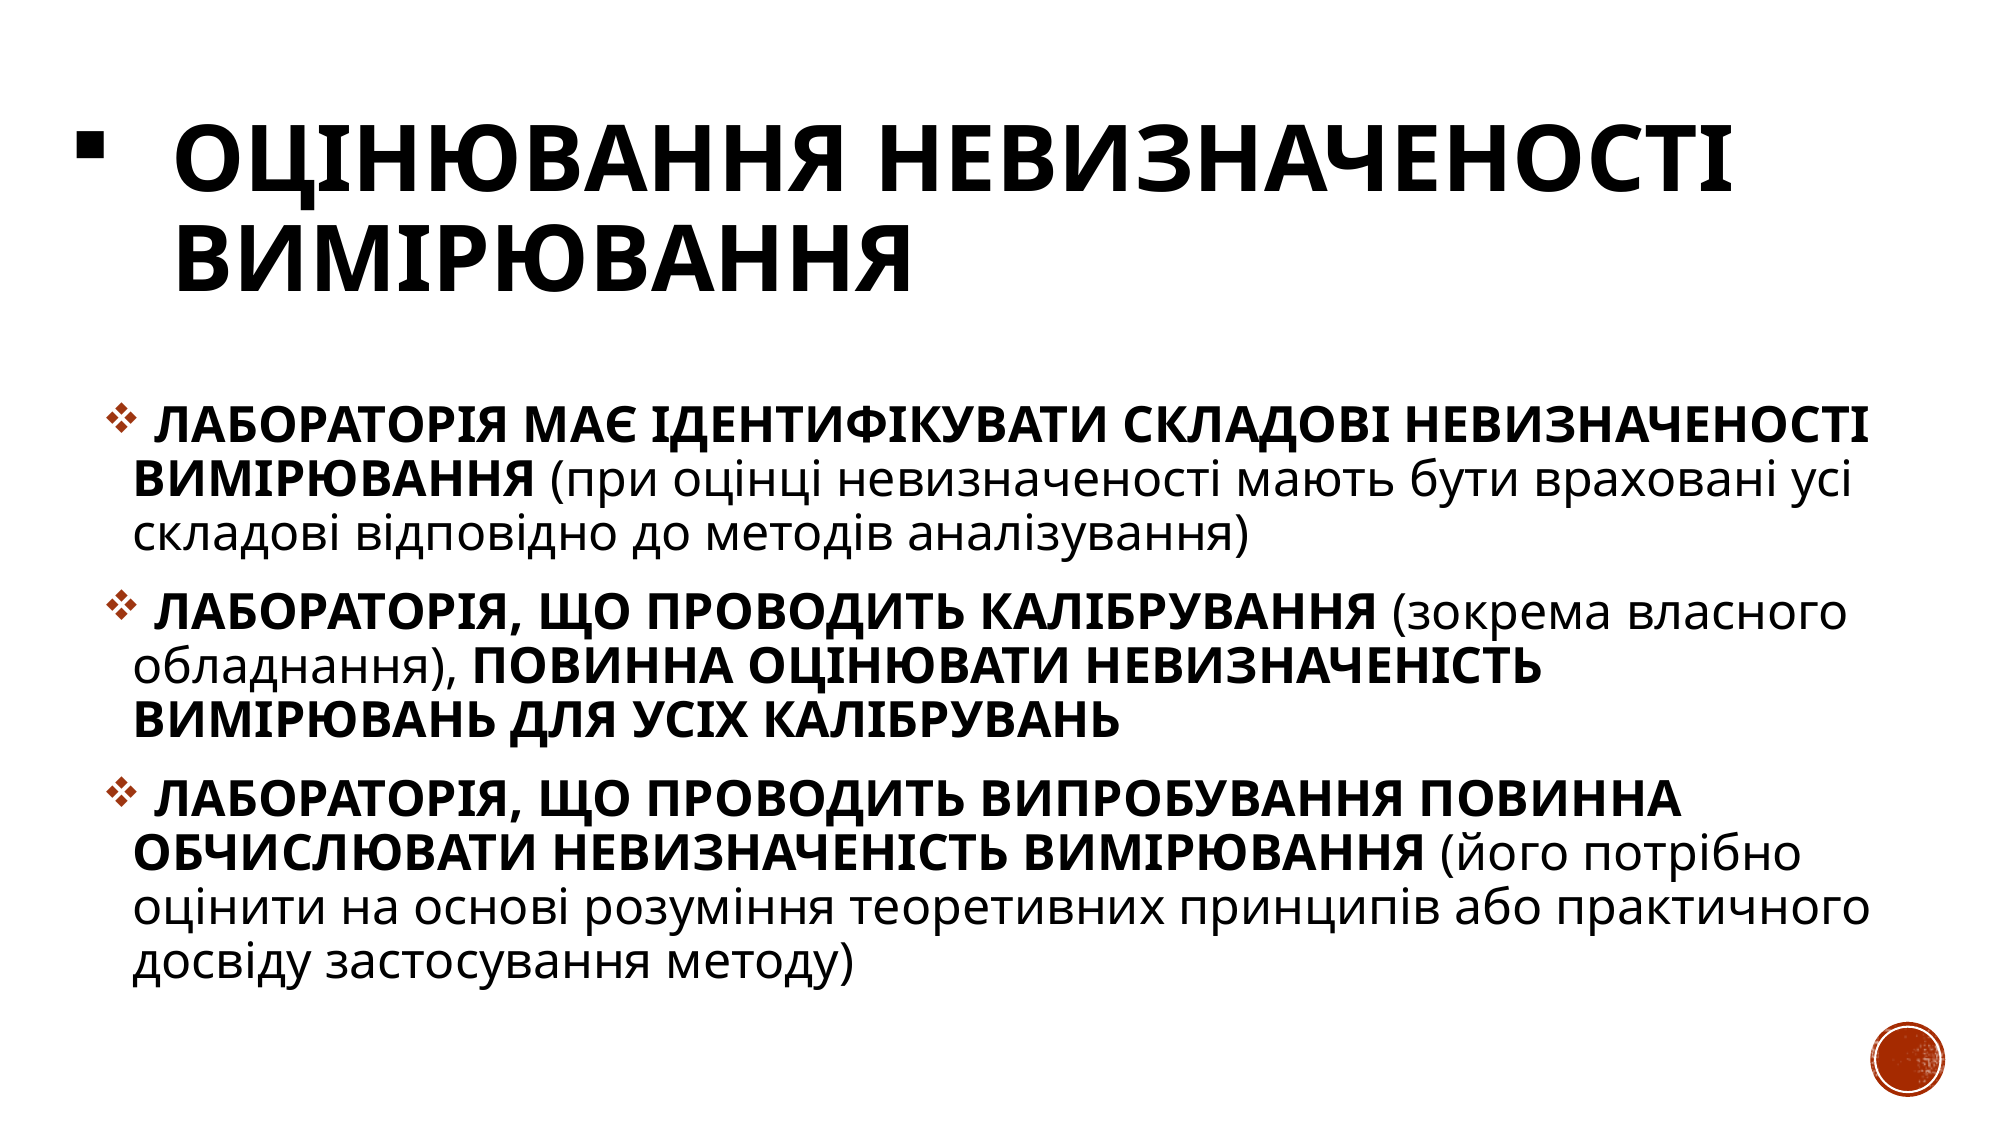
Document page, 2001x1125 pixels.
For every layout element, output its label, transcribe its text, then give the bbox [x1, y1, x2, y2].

list ЛАБОРАТОРІЯ МАЄ ІДЕНТИФІКУВАТИ СКЛАДОВІ НЕВИЗНАЧЕНОСТІ ВИМІРЮВАННЯ (при оцінці невизначеності мають бути враховані усі складові відповідно до методів аналізування) ЛАБОРАТОРІЯ, ЩО ПРОВОДИТЬ КАЛІБРУВАННЯ (зокрема власного обладнання), ПОВИННА ОЦІНЮВАТИ НЕВИЗНАЧЕНІСТЬ ВИМІРЮВАНЬ ДЛЯ УСІХ КАЛІБРУВАНЬ ЛАБОРАТОРІЯ, ЩО ПРОВОДИТЬ ВИПРОБУВАННЯ ПОВИННА ОБЧИСЛЮВАТИ НЕВИЗНАЧЕНІСТЬ ВИМІРЮВАННЯ (його потрібно оцінити на основі розуміння теоретивних принципів або практичного досвіду застосування методу) [87, 391, 1914, 1057]
title ОЦІНЮВАННЯ НЕВИЗНАЧЕНОСТІ ВИМІРЮВАННЯ [54, 79, 1826, 344]
